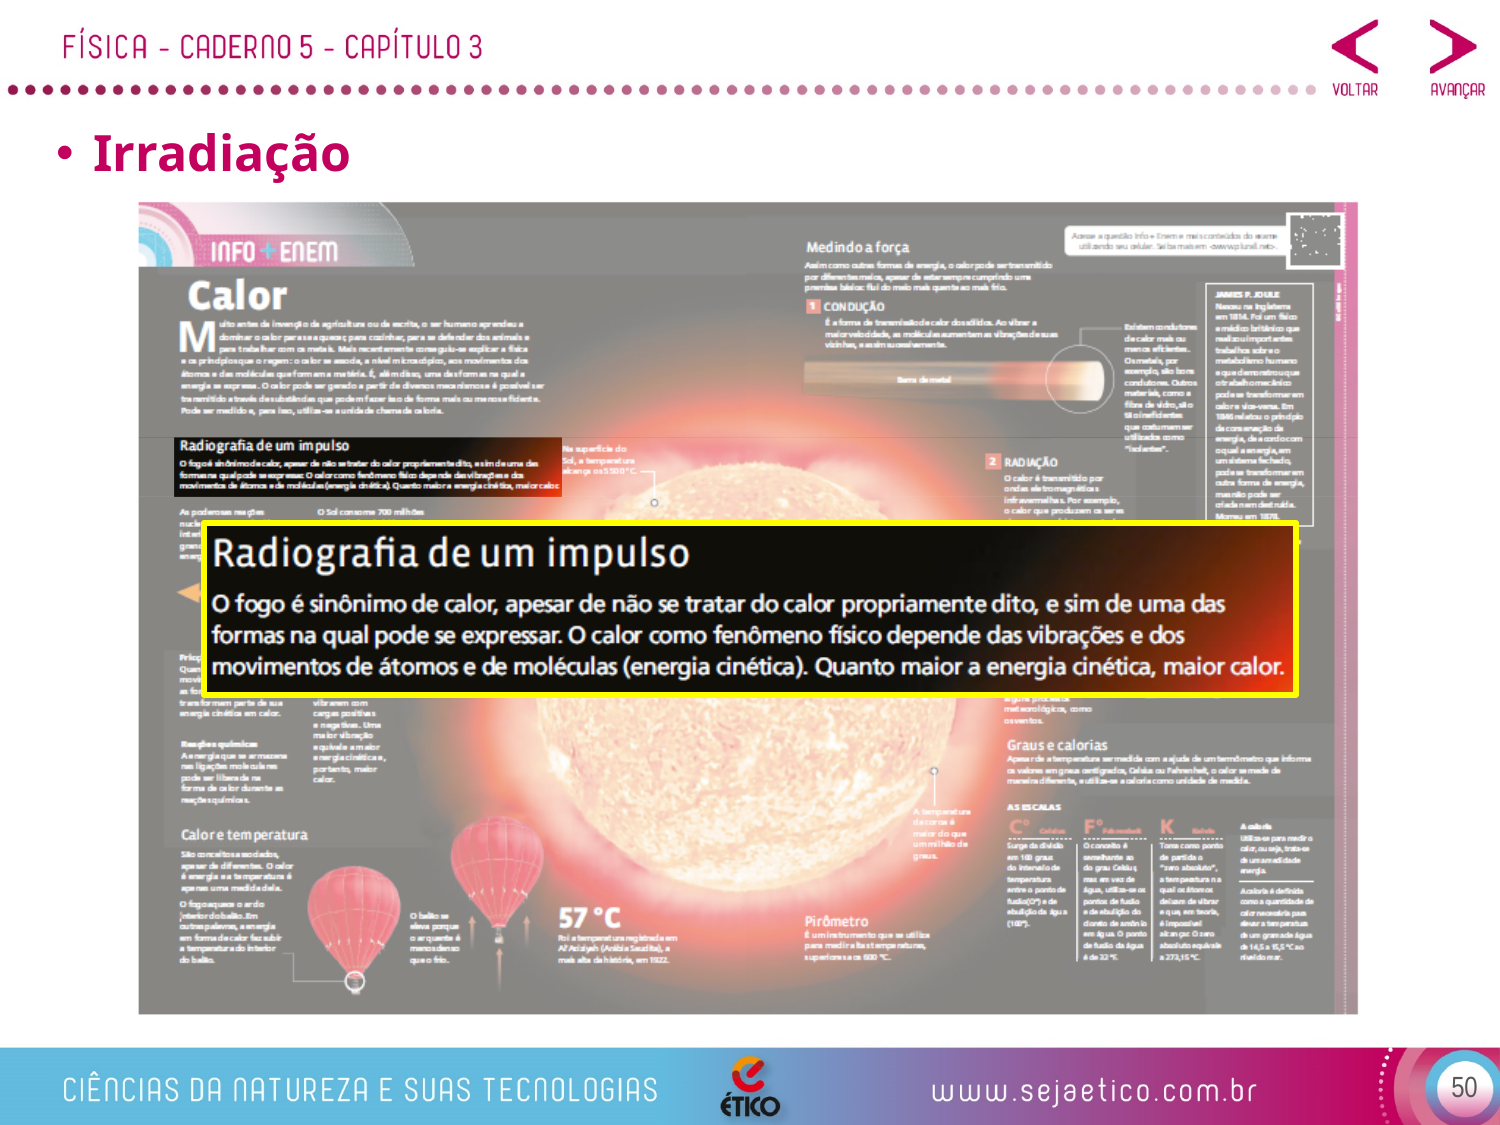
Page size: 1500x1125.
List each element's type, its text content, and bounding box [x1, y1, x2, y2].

list Irradiação [41, 120, 1459, 1019]
picture [0, 0, 1500, 1125]
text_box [136, 196, 1364, 1024]
